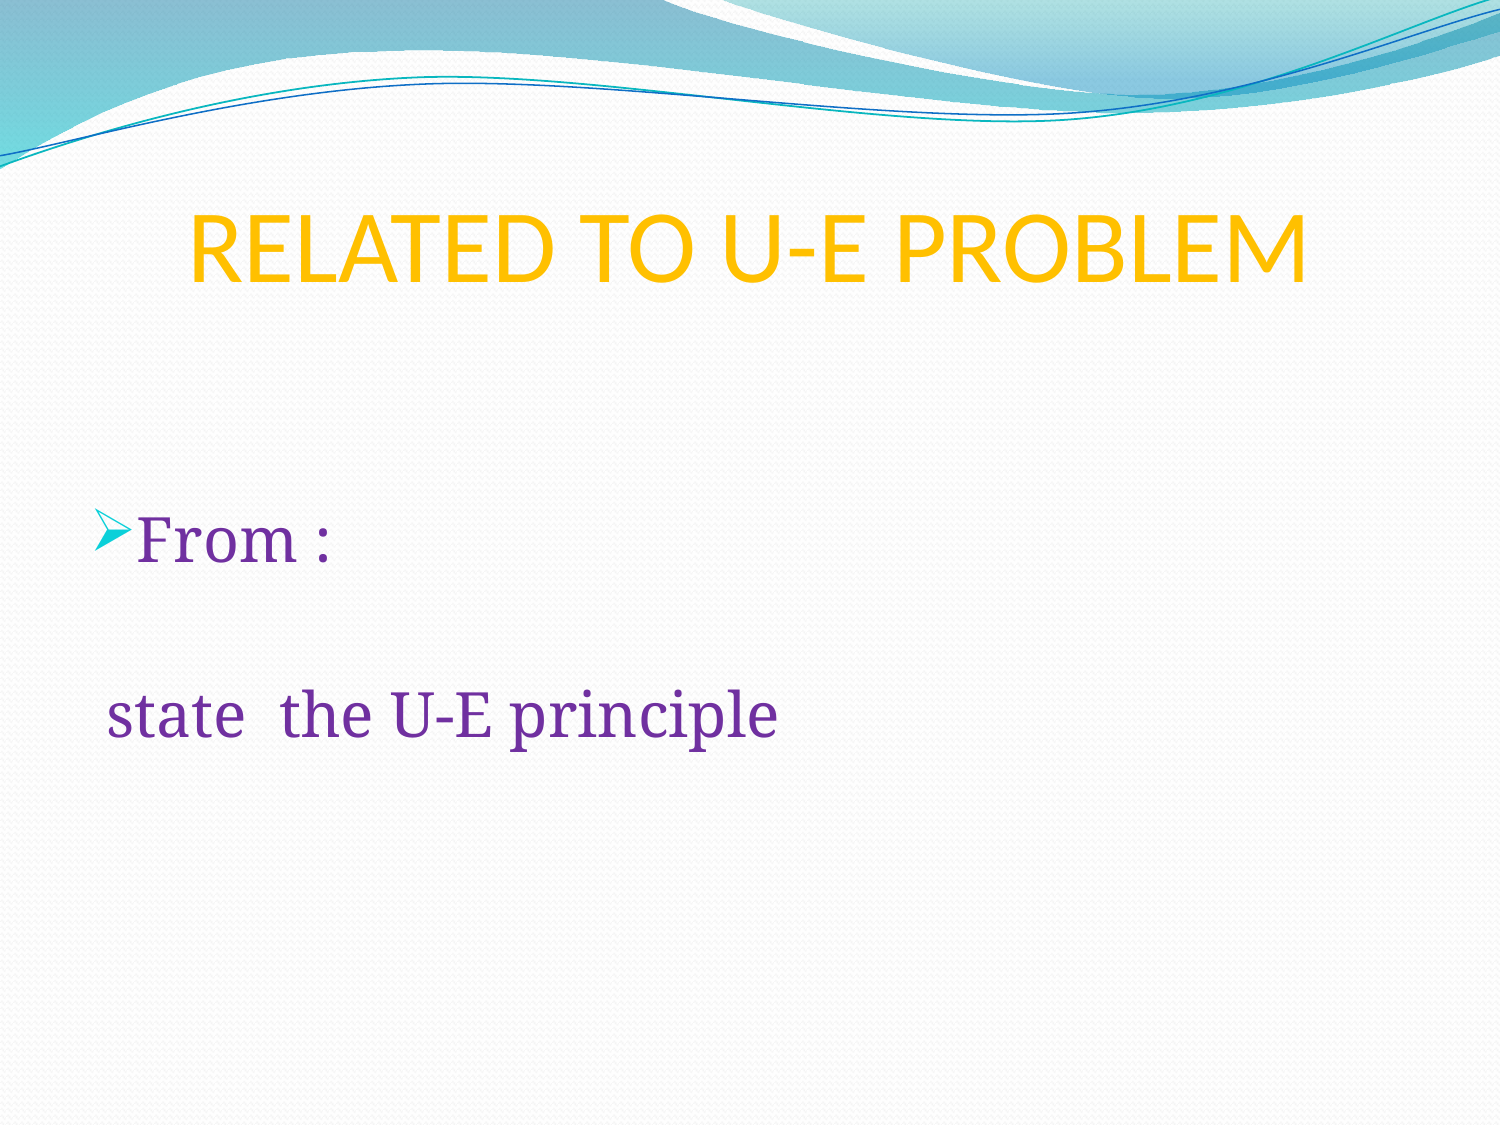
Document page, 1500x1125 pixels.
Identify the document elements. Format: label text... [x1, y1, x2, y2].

title RELATED TO U-E PROBLEM [75, 115, 1425, 303]
